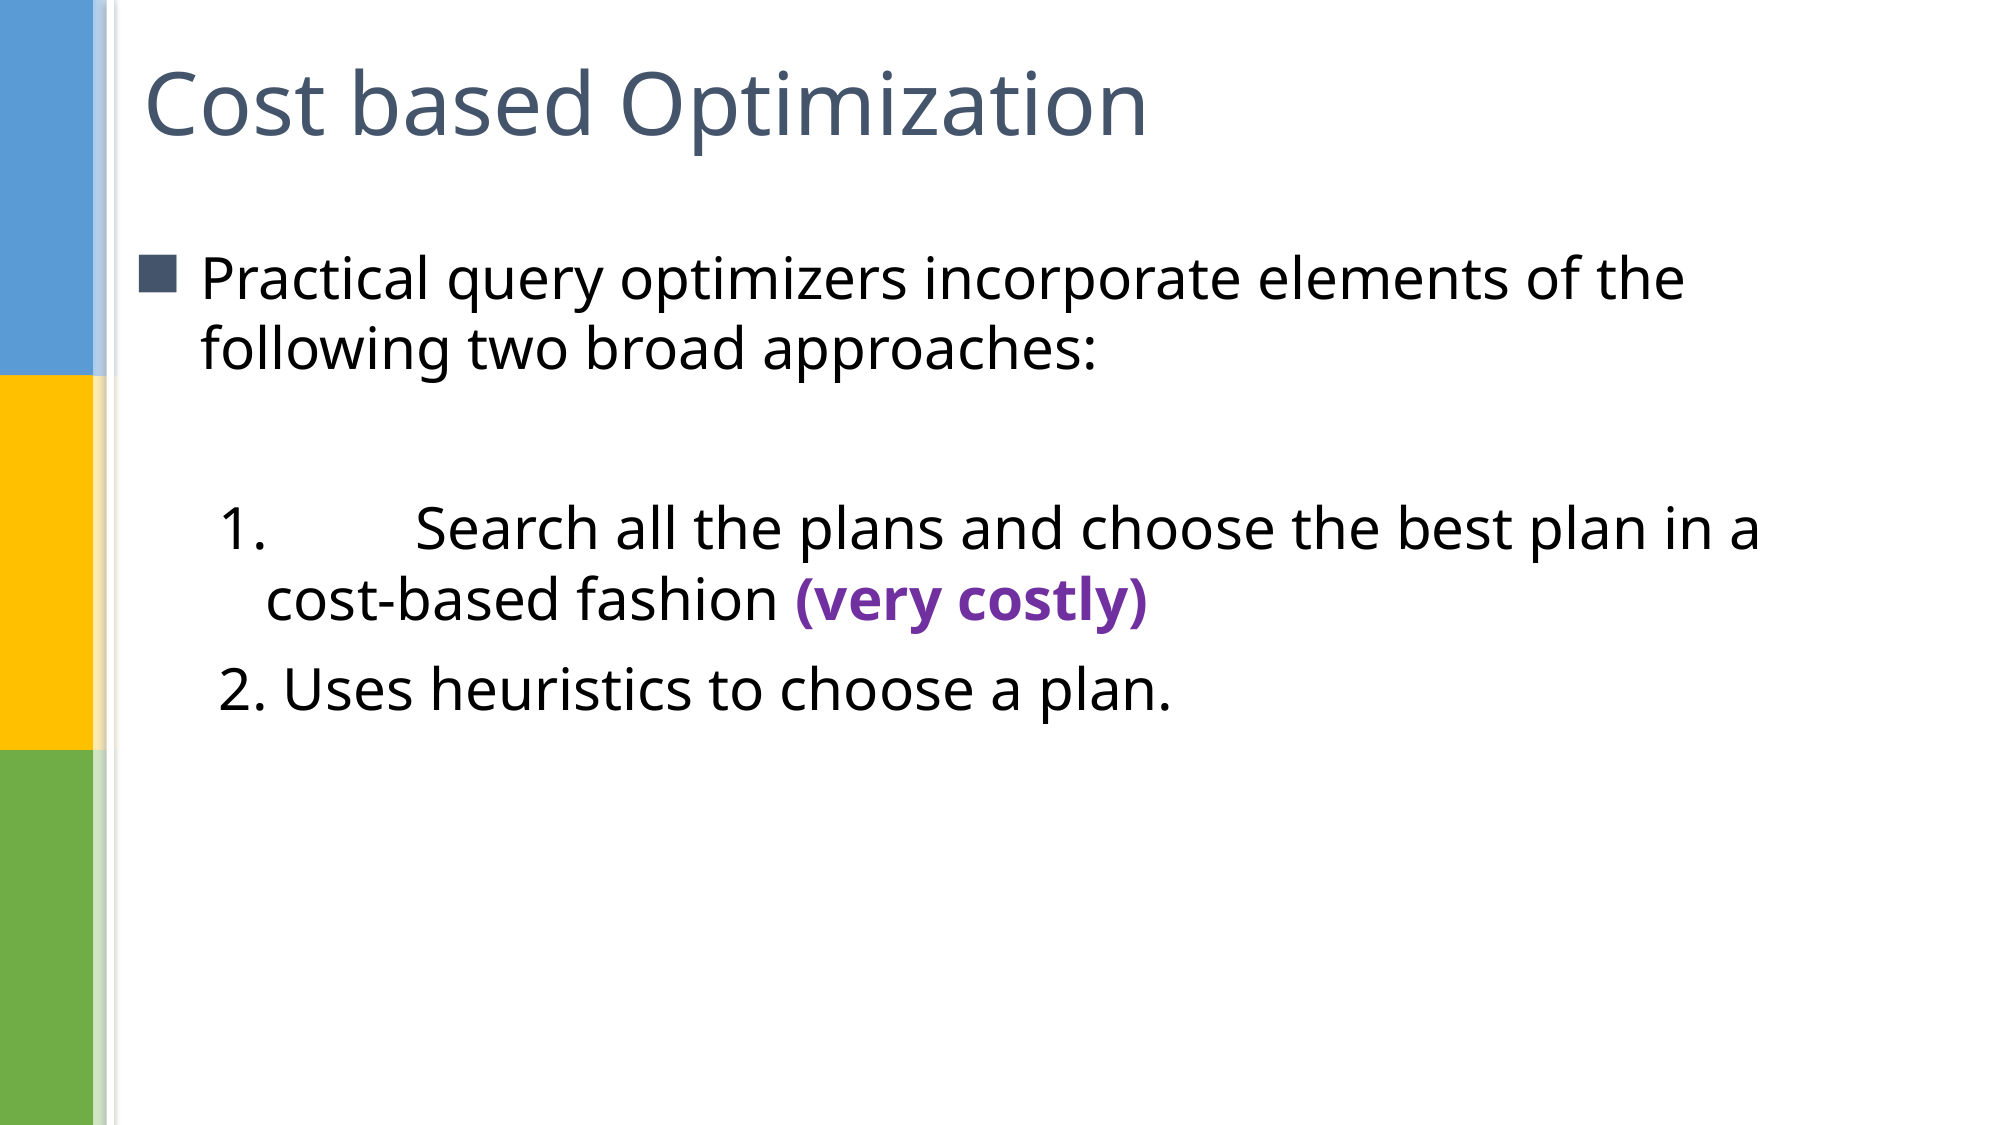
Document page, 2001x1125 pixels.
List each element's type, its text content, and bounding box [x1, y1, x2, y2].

text_box Practical query optimizers incorporate elements of the following two broad approaches: 1. Search all the plans and choose the best plan in a cost-based fashion (very costly) 2. Uses heuristics to choose a plan. [128, 233, 1856, 1033]
title Cost based Optimization [128, 35, 1854, 166]
